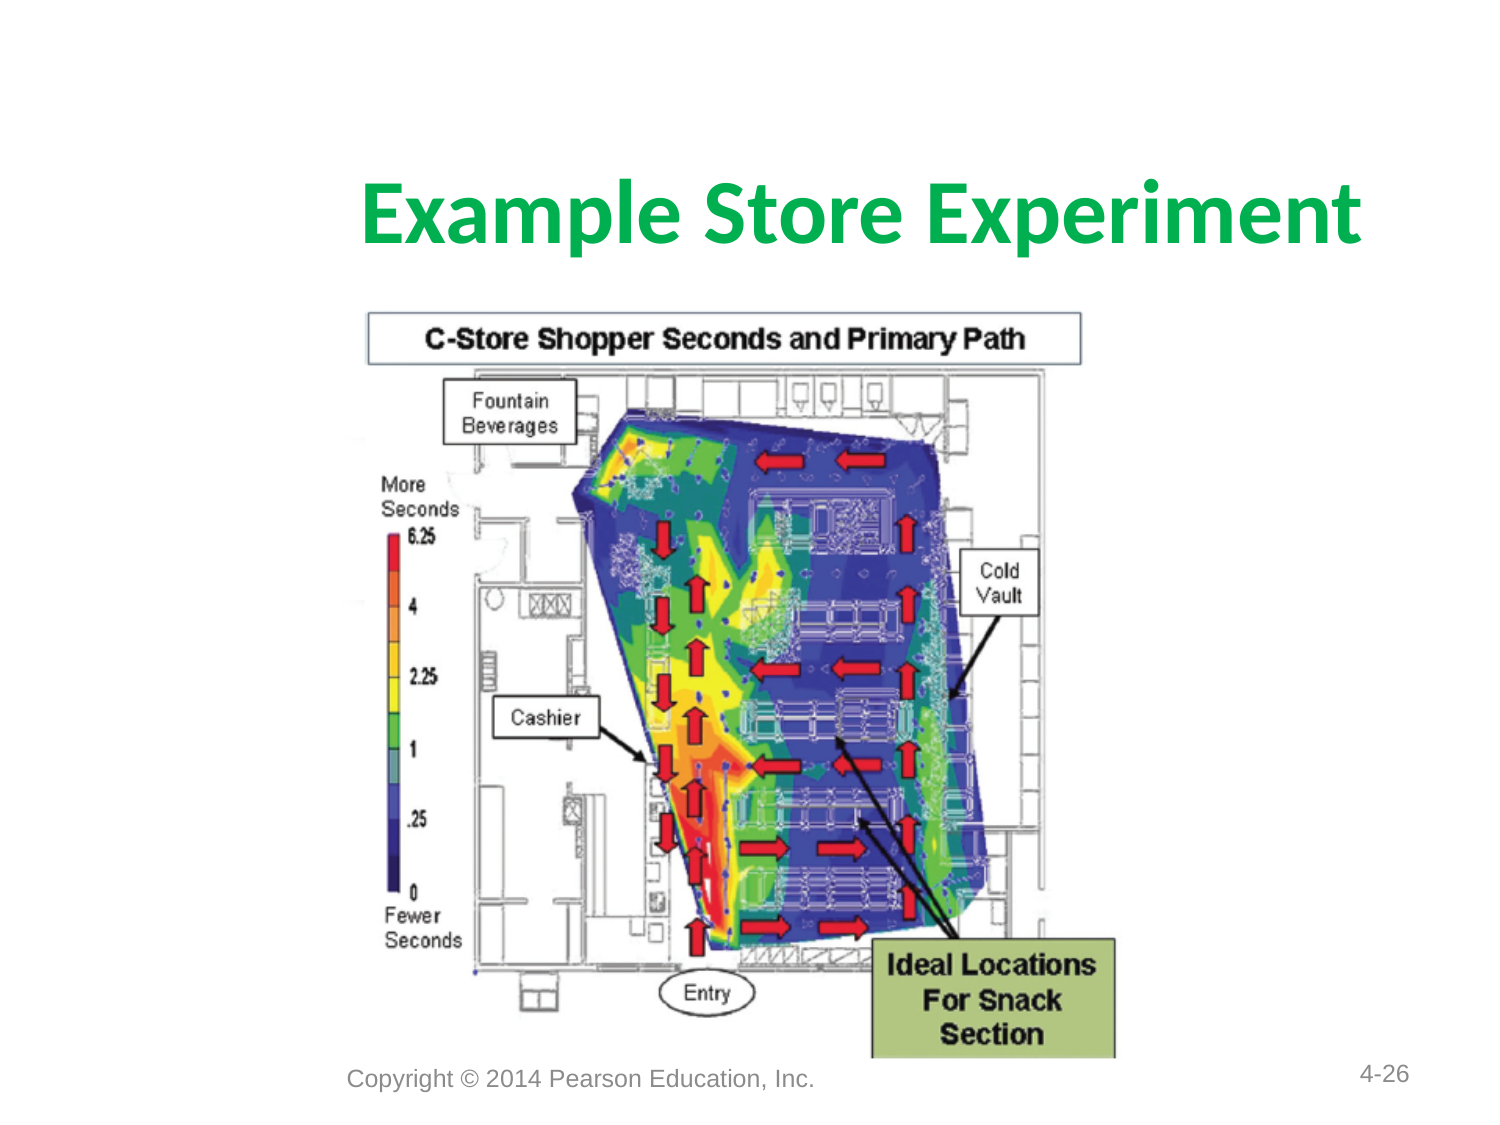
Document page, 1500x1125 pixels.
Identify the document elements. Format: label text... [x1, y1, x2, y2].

title Example Store Experiment [225, 123, 1500, 291]
footer Copyright © 2014 Pearson Education, Inc. [302, 1047, 853, 1107]
picture [328, 278, 1155, 1093]
slide_number 4-26 [1074, 1042, 1425, 1103]
